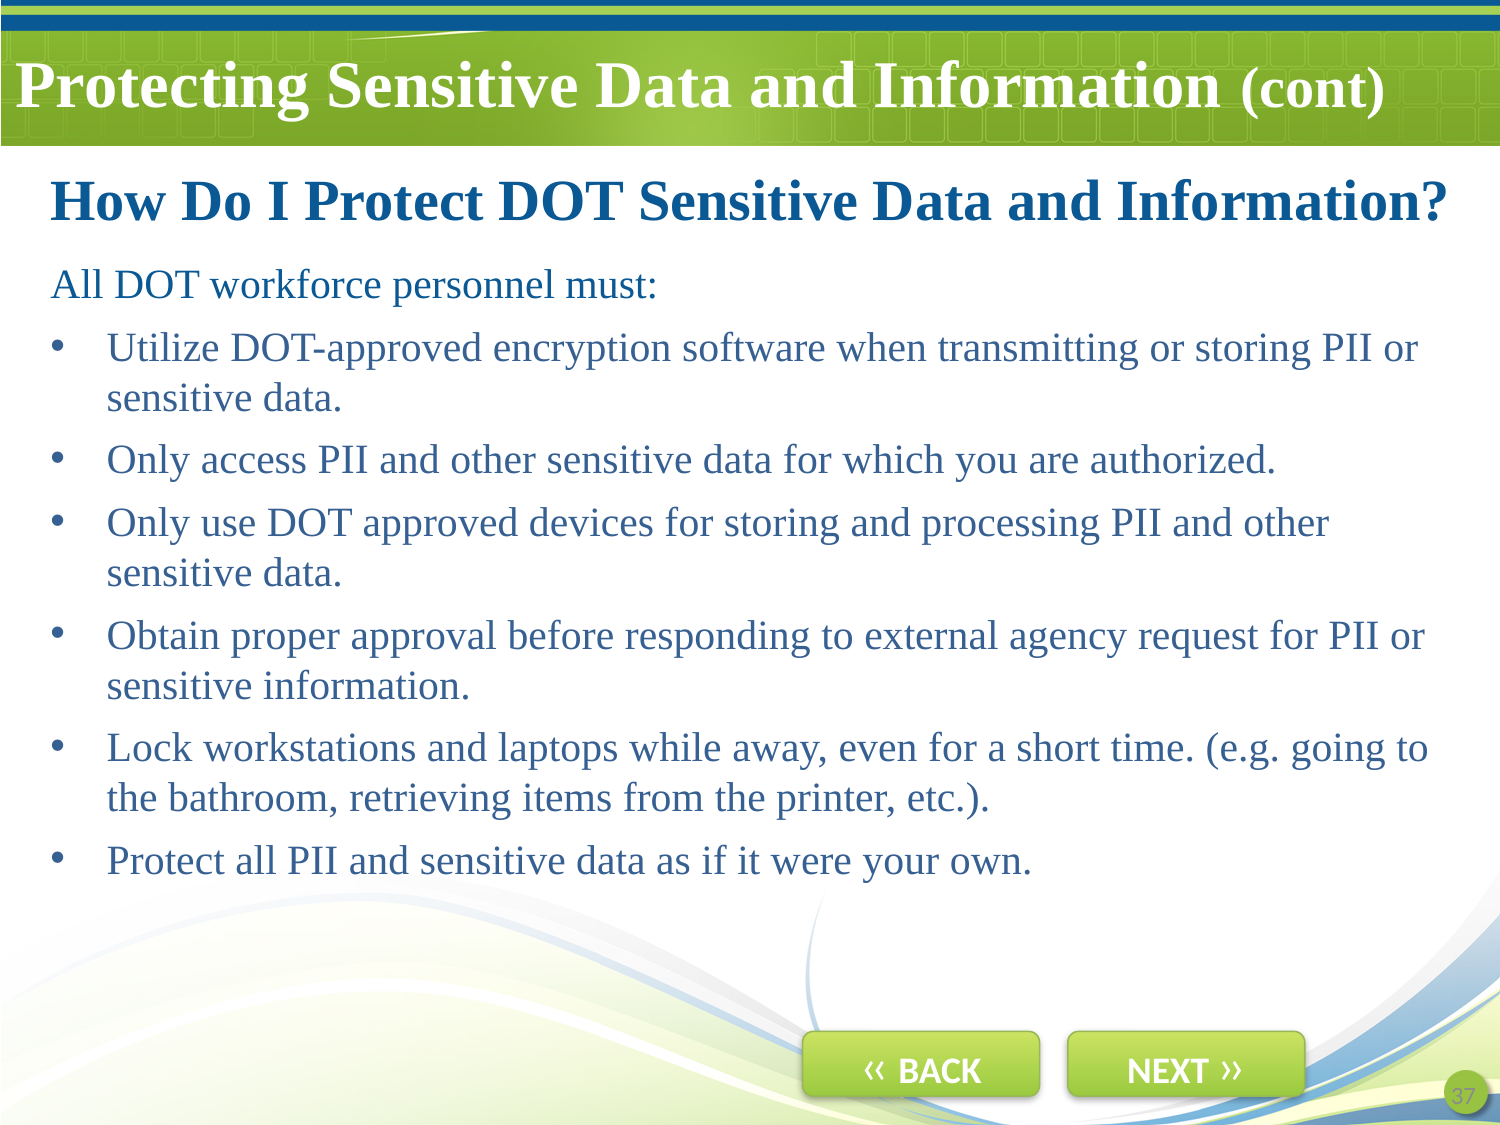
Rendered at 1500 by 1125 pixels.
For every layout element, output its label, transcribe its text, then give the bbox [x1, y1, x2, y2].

picture [1, 152, 1500, 1125]
picture [1, 0, 1500, 10]
title Protecting Sensitive Data and Information (cont) [0, 10, 1500, 152]
list How Do I Protect DOT Sensitive Data and Information? All DOT workforce personnel must: Utilize DOT-approved encryption software when transmitting or storing PII or sensitive data. Only access PII and other sensitive data for which you are authorized. Only use DOT approved devices for storing and processing PII and other sensitive data. Obtain proper approval before responding to external agency request for PII or sensitive information. Lock workstations and laptops while away, even for a short time. (e.g. going to the bathroom, retrieving items from the printer, etc.). Protect all PII and sensitive data as if it were your own. [35, 154, 1500, 898]
slide_number 37 [1403, 1065, 1492, 1125]
